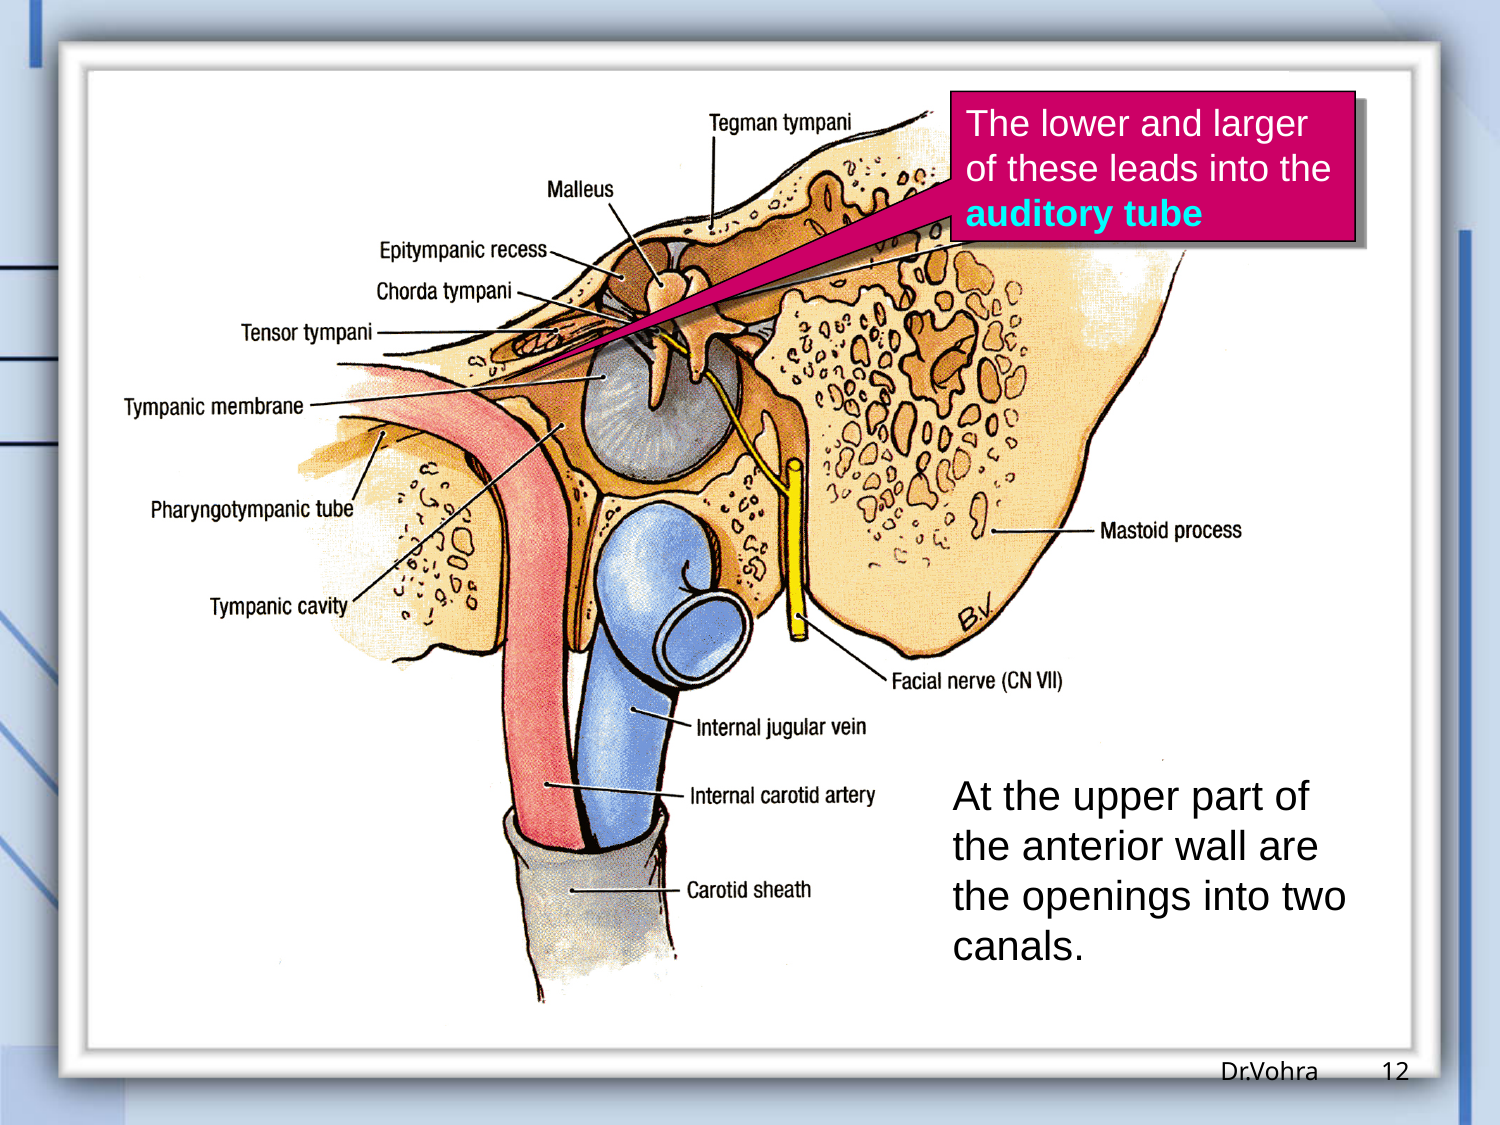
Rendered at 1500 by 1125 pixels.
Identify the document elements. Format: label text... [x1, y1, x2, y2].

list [94, 71, 1290, 1027]
picture [0, 0, 1500, 1125]
slide_number 12 [1349, 1047, 1425, 1093]
text_box The lower and larger of these leads into the auditory tube [1294, 91, 1356, 242]
list At the upper part of the anterior wall are the openings into two canals. [1294, 761, 1389, 977]
footer Dr.Vohra [858, 1047, 1335, 1093]
